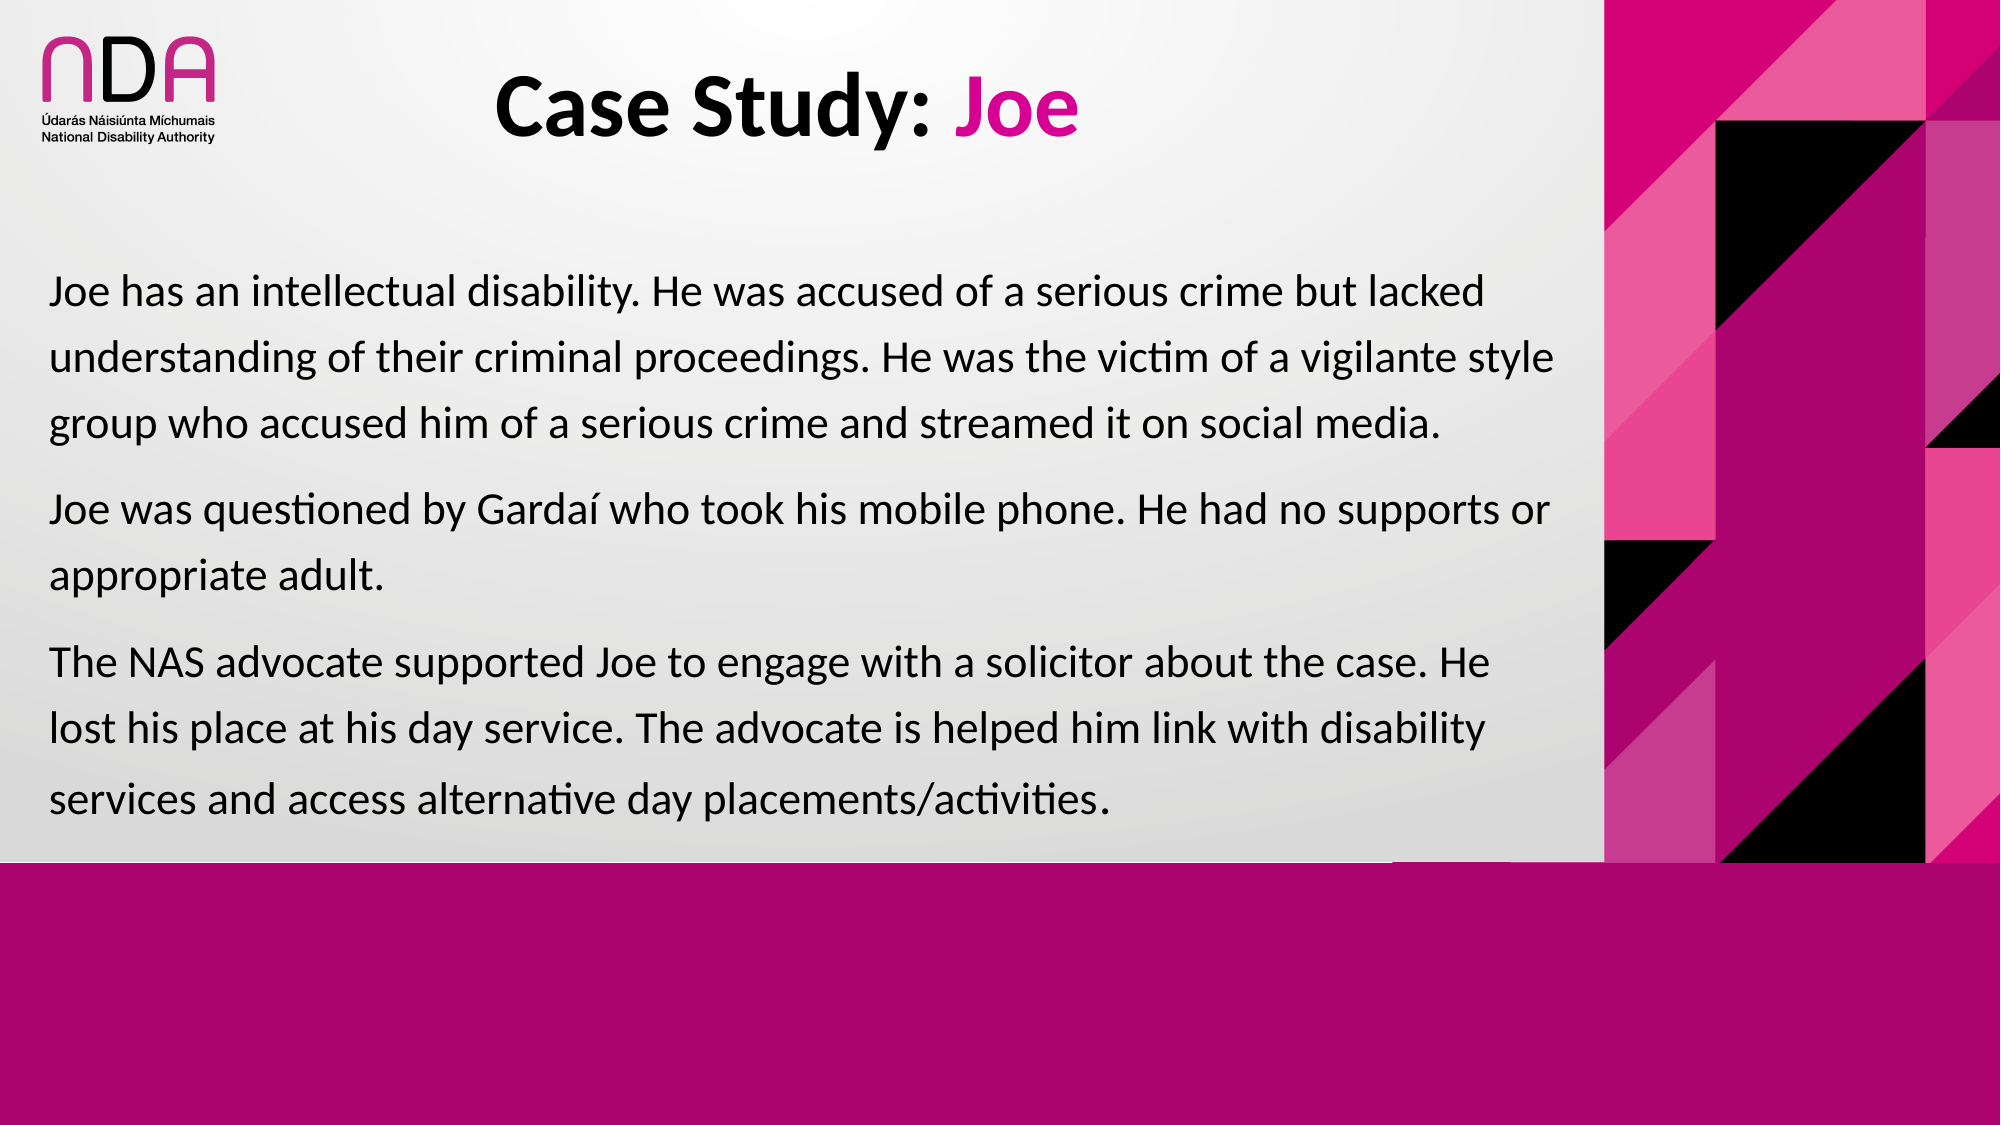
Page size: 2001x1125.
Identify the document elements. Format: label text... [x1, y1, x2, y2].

title Case Study: Joe [0, 28, 1618, 164]
picture [0, 0, 2000, 1125]
subtitle Joe has an intellectual disability. He was accused of a serious crime but lacked understanding of their criminal proceedings. He was the victim of a vigilante style group who accused him of a serious crime and streamed it on social media. Joe was questioned by Gardaí who took his mobile phone. He had no supports or appropriate adult. The NAS advocate supported Joe to engage with a solicitor about the case. He lost his place at his day service. The advocate is helped him link with disability services and access alternative day placements/activities. [33, 242, 1574, 864]
